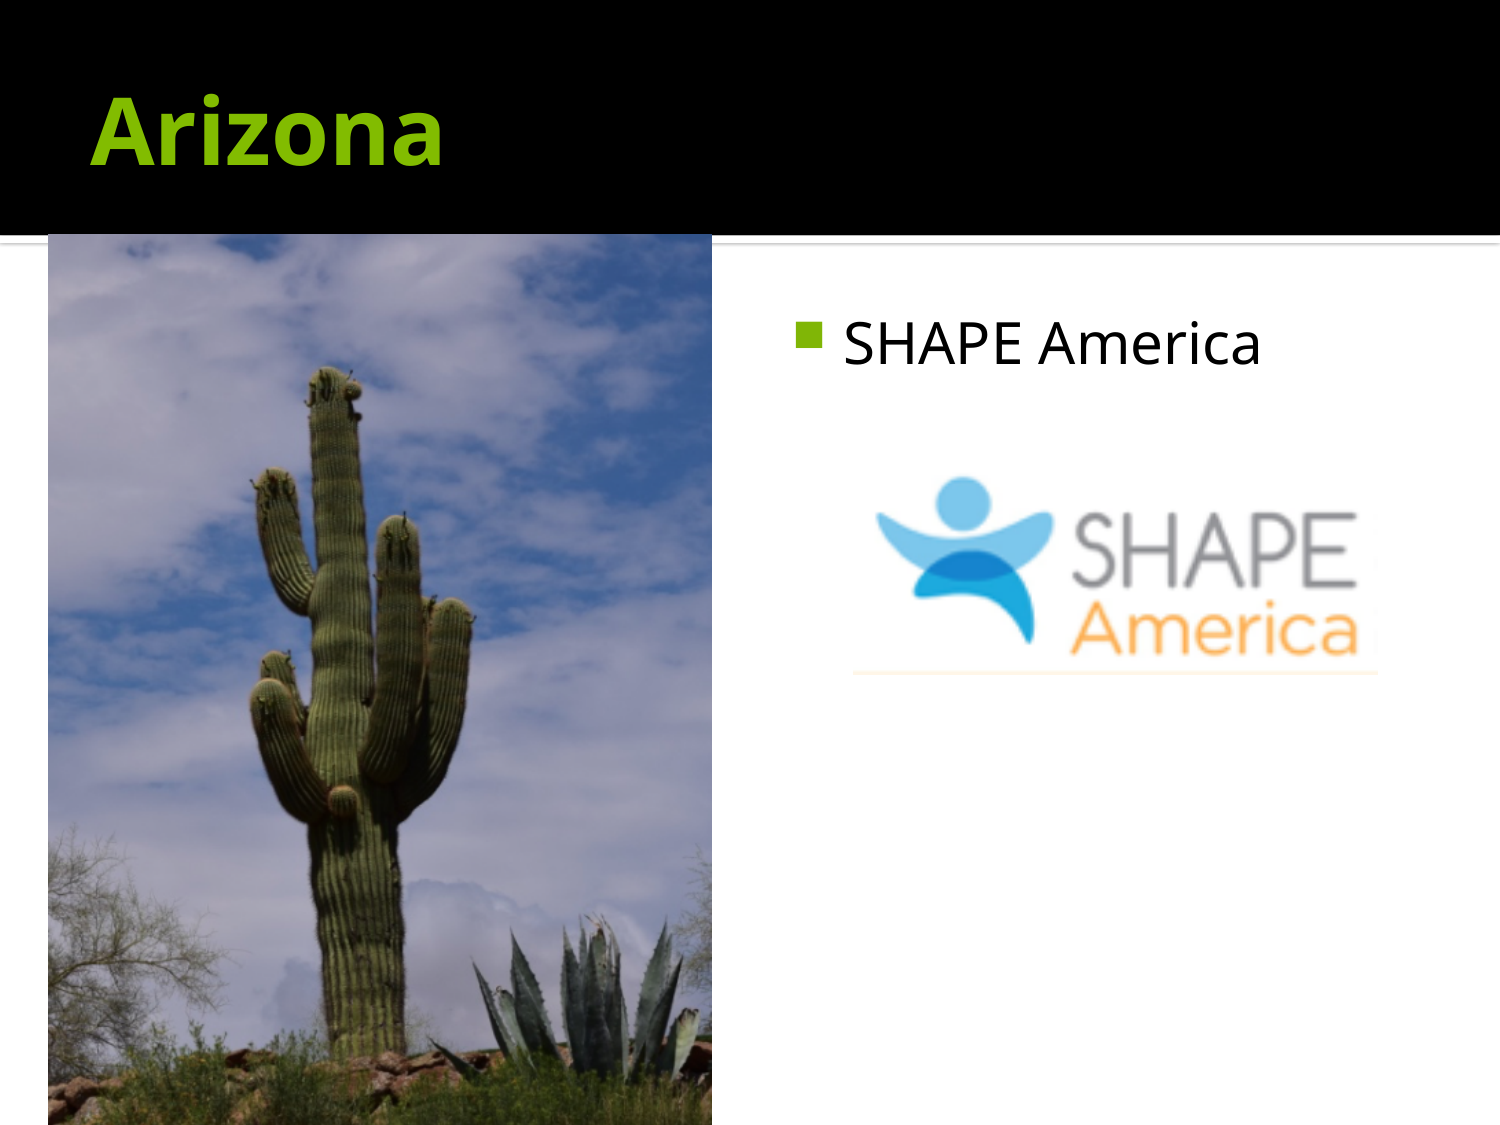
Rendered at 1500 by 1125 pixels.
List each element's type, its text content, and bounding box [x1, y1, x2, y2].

picture [48, 234, 712, 1125]
picture [853, 448, 1378, 675]
title Arizona [75, 24, 1425, 231]
list SHAPE America [762, 291, 1425, 1050]
